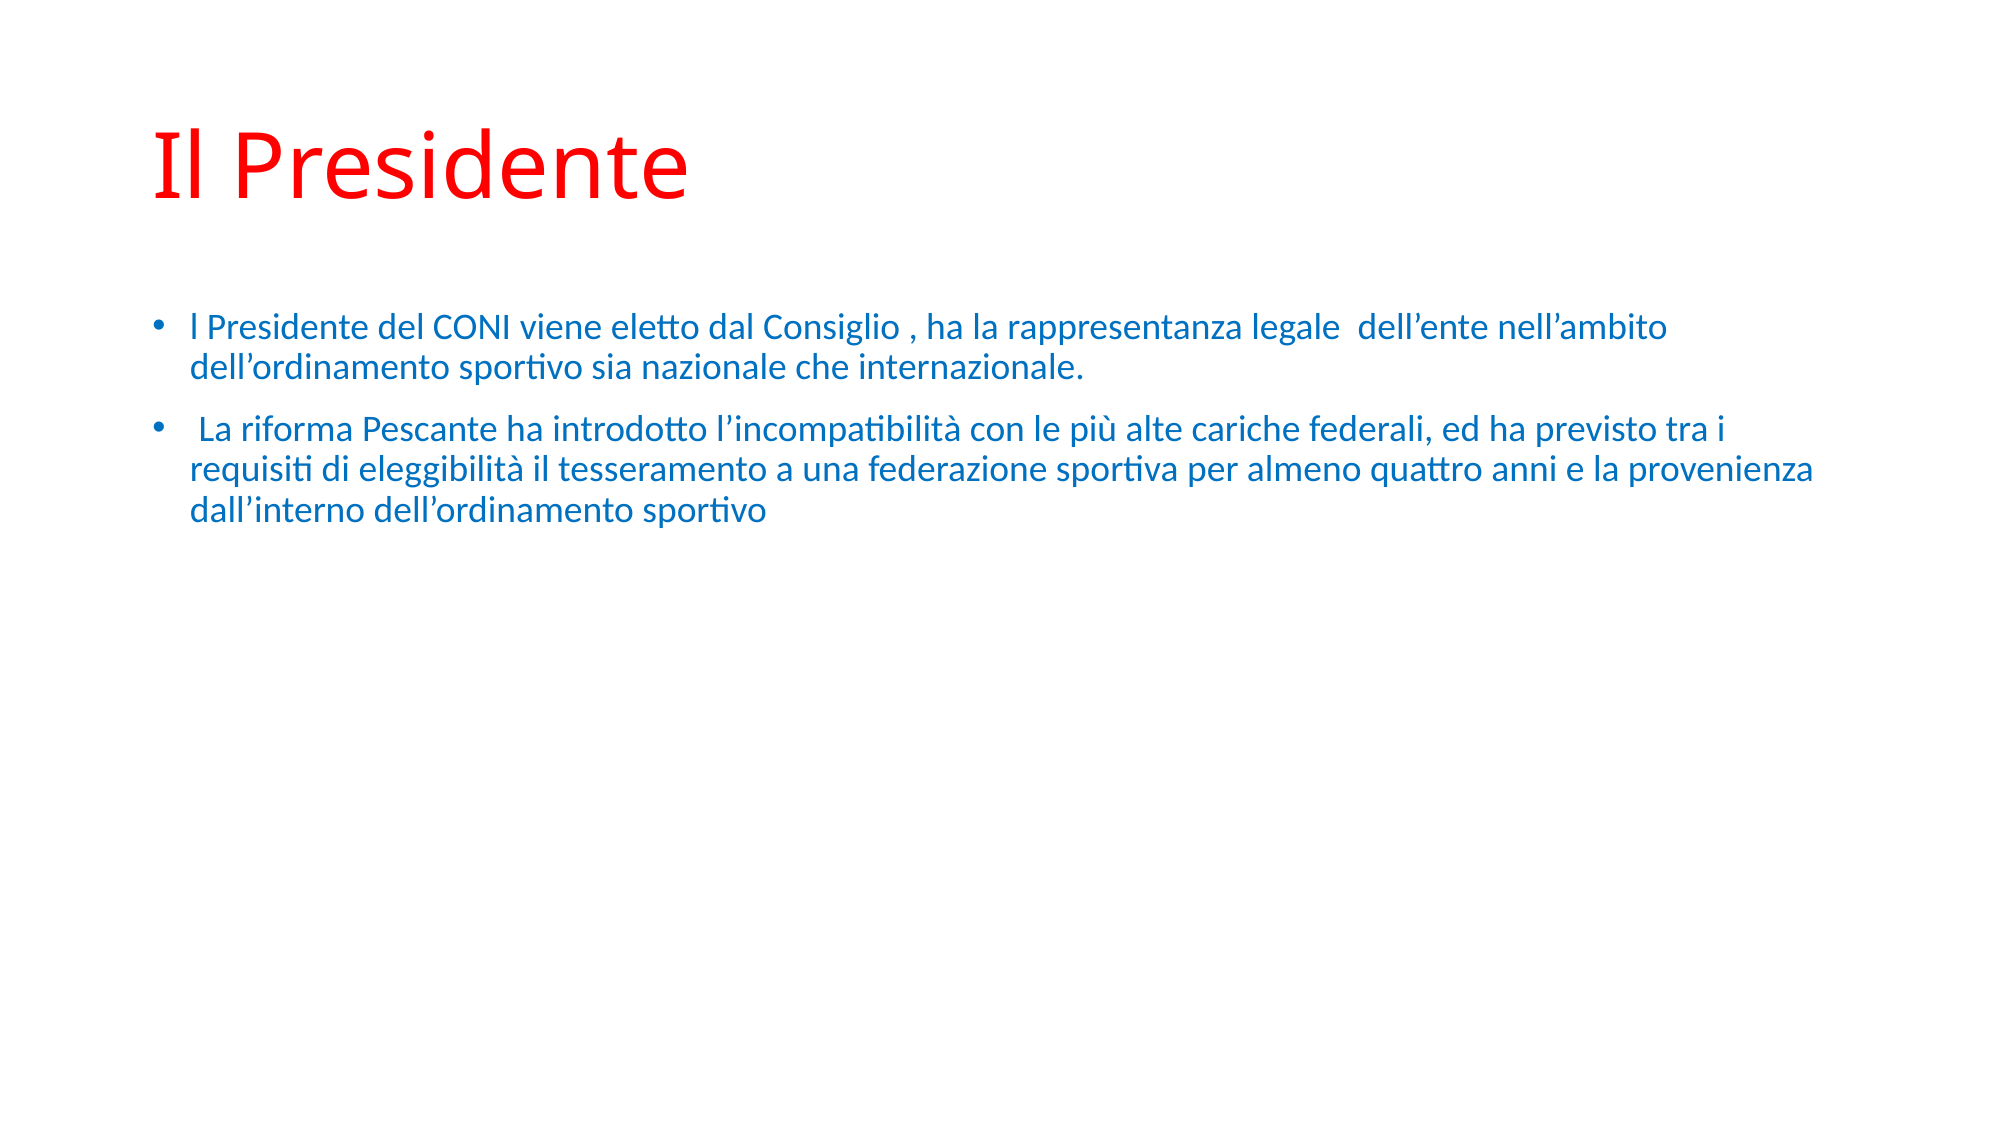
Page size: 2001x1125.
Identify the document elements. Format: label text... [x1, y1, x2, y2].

list l Presidente del CONI viene eletto dal Consiglio , ha la rappresentanza legale dell’ente nell’ambito dell’ordinamento sportivo sia nazionale che internazionale. La riforma Pescante ha introdotto l’incompatibilità con le più alte cariche federali, ed ha previsto tra i requisiti di eleggibilità il tesseramento a una federazione sportiva per almeno quattro anni e la provenienza dall’interno dell’ordinamento sportivo [137, 299, 1863, 1014]
title Il Presidente [137, 59, 1863, 278]
